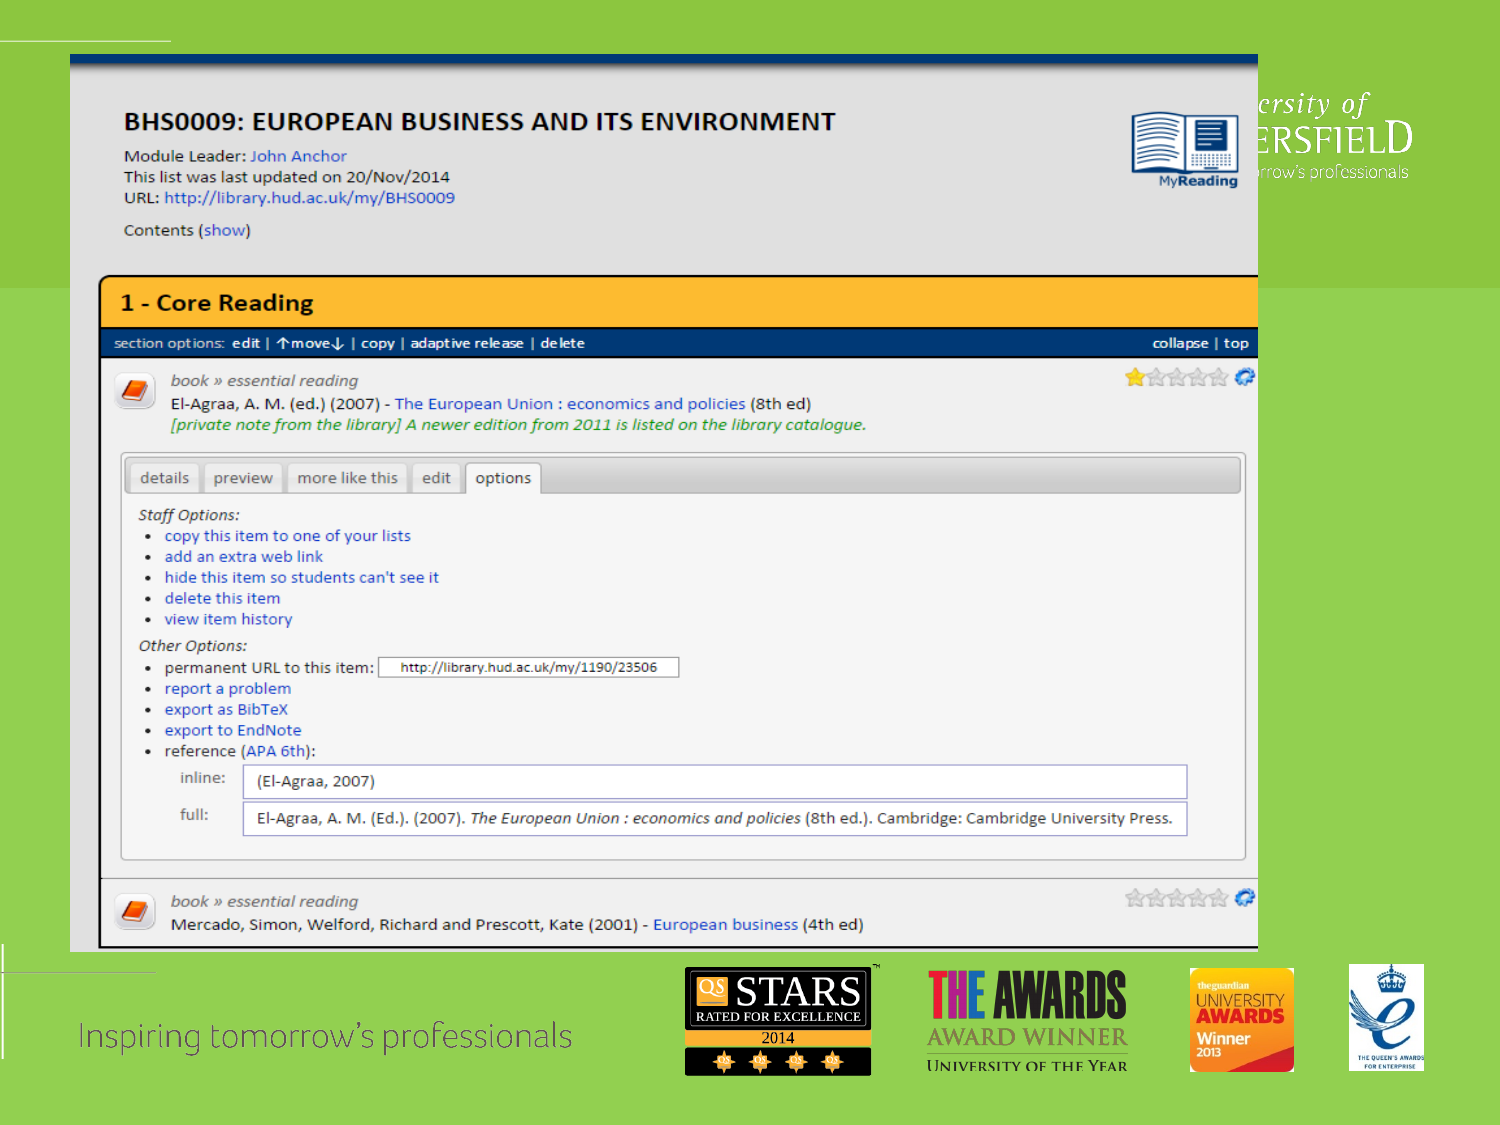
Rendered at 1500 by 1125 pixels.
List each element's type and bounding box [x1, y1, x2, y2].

picture [0, 944, 591, 1059]
picture [685, 964, 880, 1076]
picture [0, 0, 1500, 288]
picture [1349, 964, 1424, 1071]
picture [1190, 968, 1294, 1072]
list [70, 54, 1259, 953]
